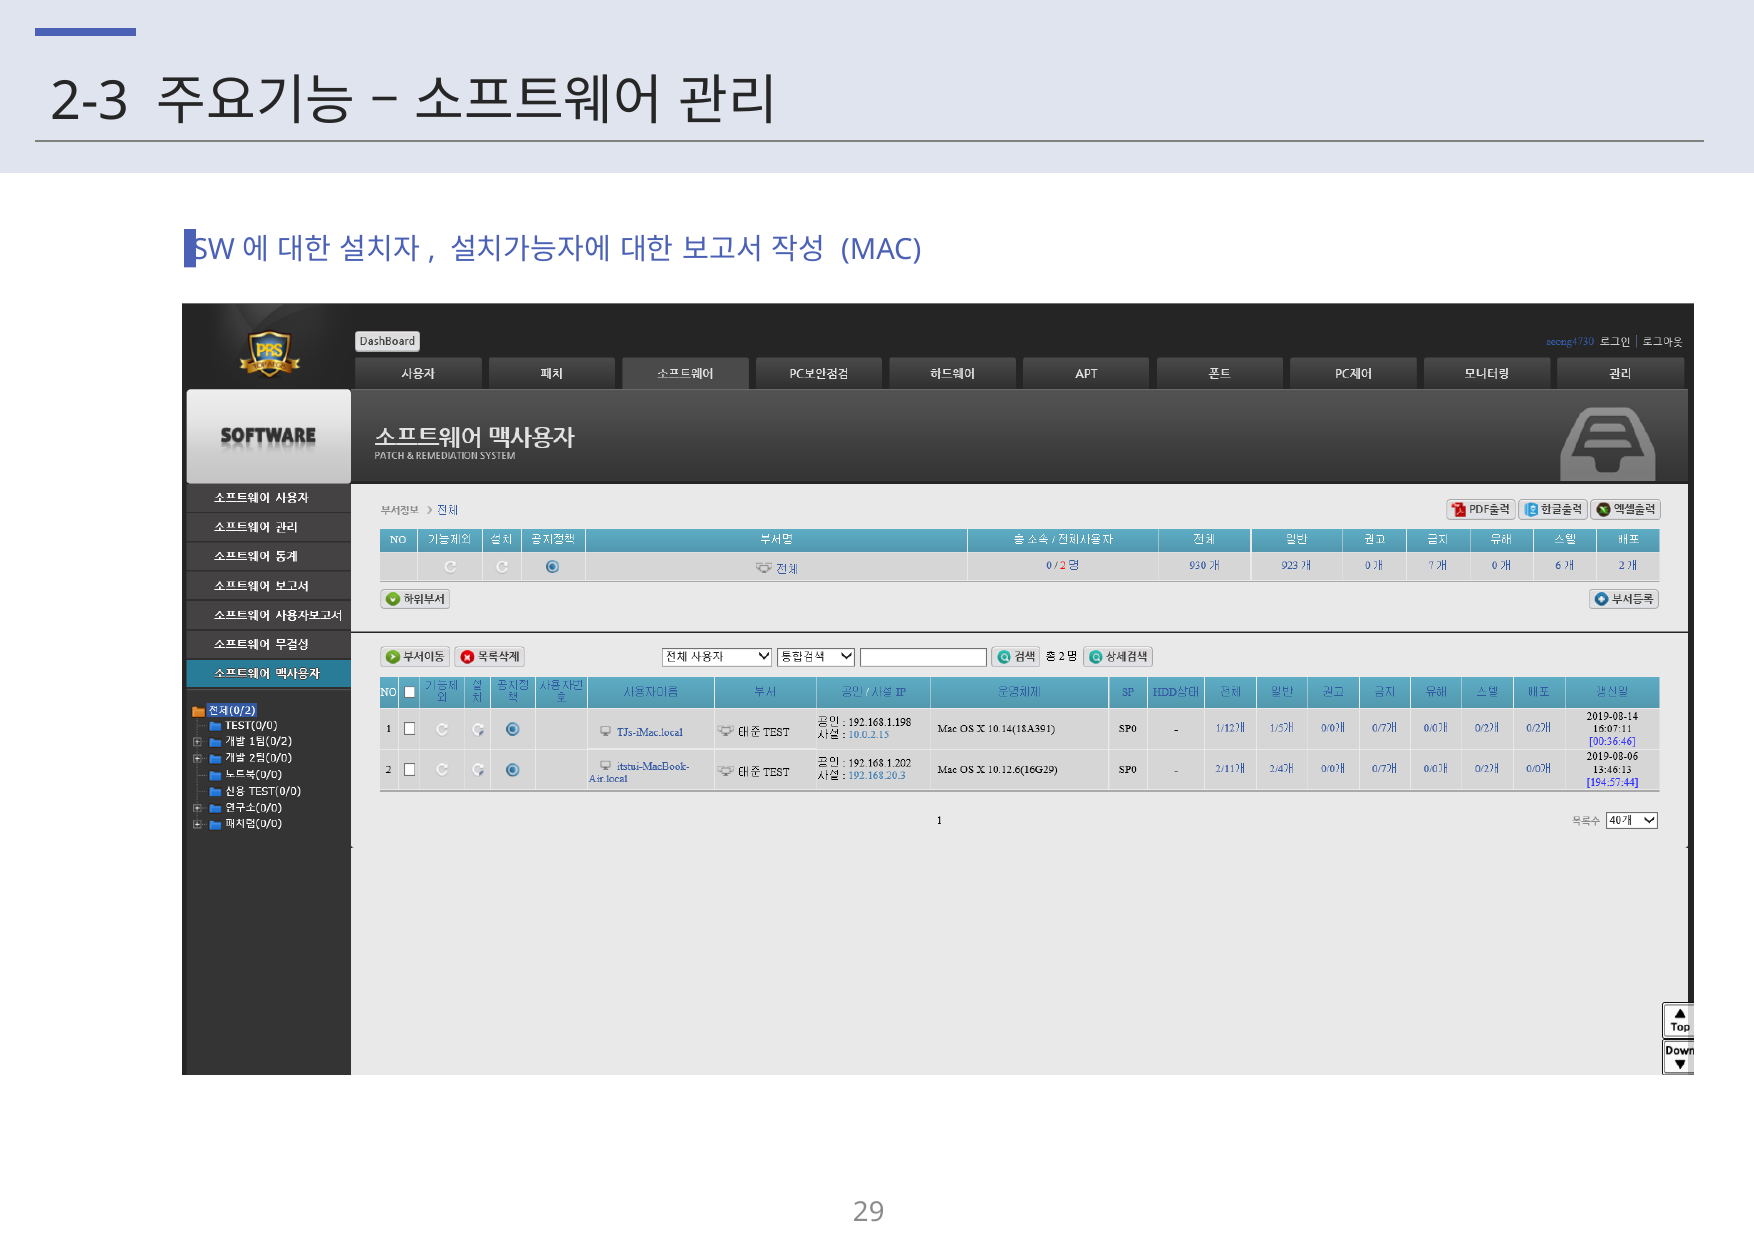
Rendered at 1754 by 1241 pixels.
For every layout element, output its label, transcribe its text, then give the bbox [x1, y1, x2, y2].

picture [182, 303, 1694, 1075]
title 2-3 주요기능 – 소프트웨어 관리 [35, 64, 1126, 141]
slide_number 28 [504, 1179, 900, 1241]
text_box [183, 228, 197, 268]
text_box SW에 대한 설치자, 설치가능자에 대한 보고서 작성 (MAC) [177, 222, 937, 273]
